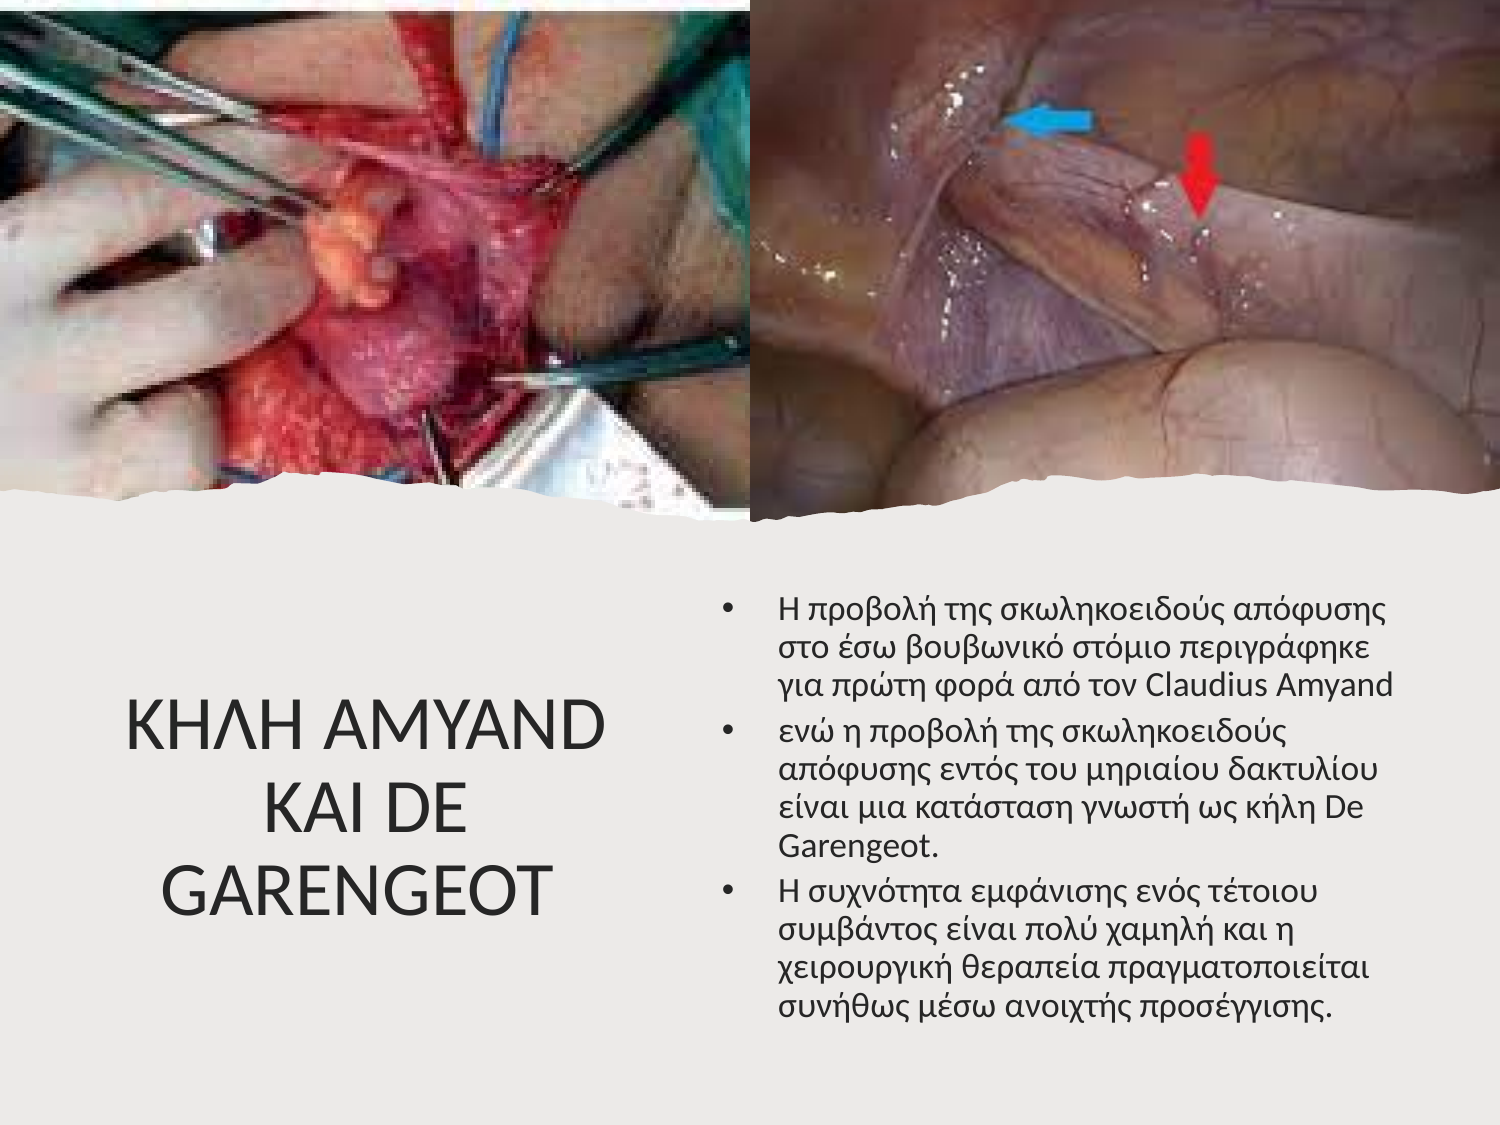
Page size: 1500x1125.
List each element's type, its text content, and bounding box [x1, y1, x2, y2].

title ΚΉΛΗ amyand και de garengeot [96, 635, 637, 980]
list Η προβολή της σκωληκοειδούς απόφυσης στο έσω βουβωνικό στόμιο περιγράφηκε για πρώτη φορά από τον Claudius Amyand ενώ η προβολή της σκωληκοειδούς απόφυσης εντός του μηριαίου δακτυλίου είναι μια κατάσταση γνωστή ως κήλη De Garengeot. Η συχνότητα εμφάνισης ενός τέτοιου συμβάντος είναι πολύ χαμηλή και η χειρουργική θεραπεία πραγματοποιείται συνήθως μέσω ανοιχτής προσέγγισης. [706, 573, 1423, 1042]
picture [0, 0, 1500, 523]
text_box [0, 530, 1500, 1125]
